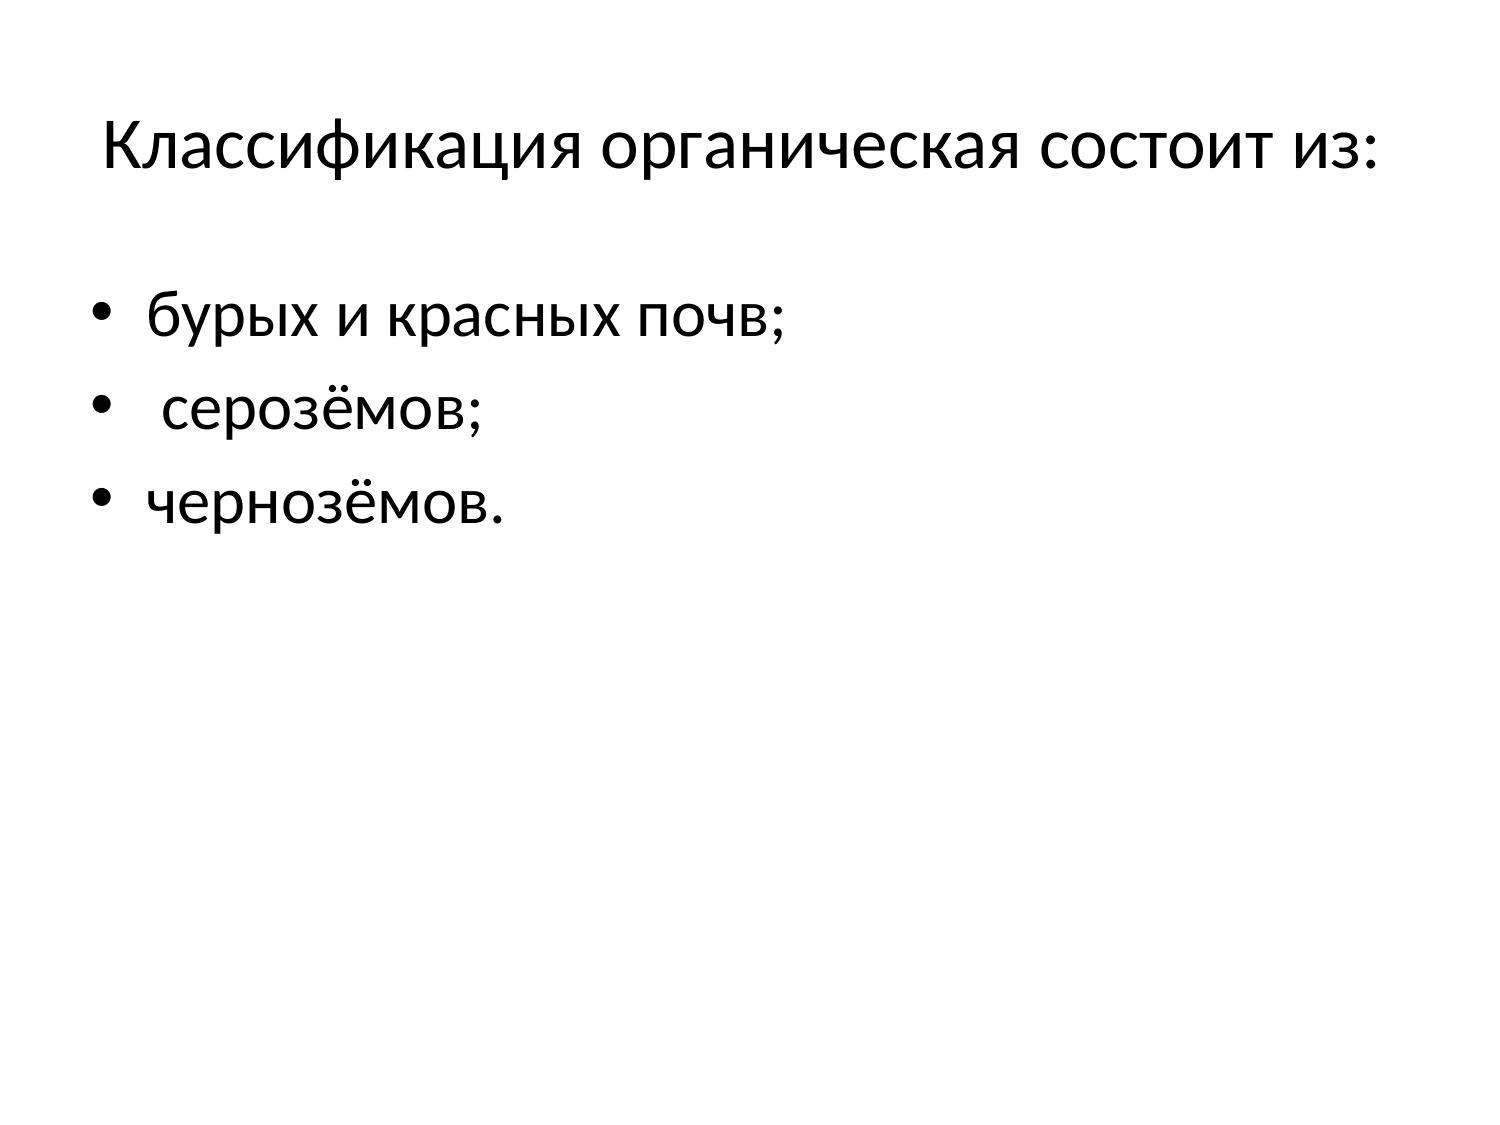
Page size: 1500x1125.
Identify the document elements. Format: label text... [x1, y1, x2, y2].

title Классификация органическая состоит из: [75, 45, 1425, 233]
list бурых и красных почв; серозёмов; чернозёмов. [75, 262, 1425, 1005]
